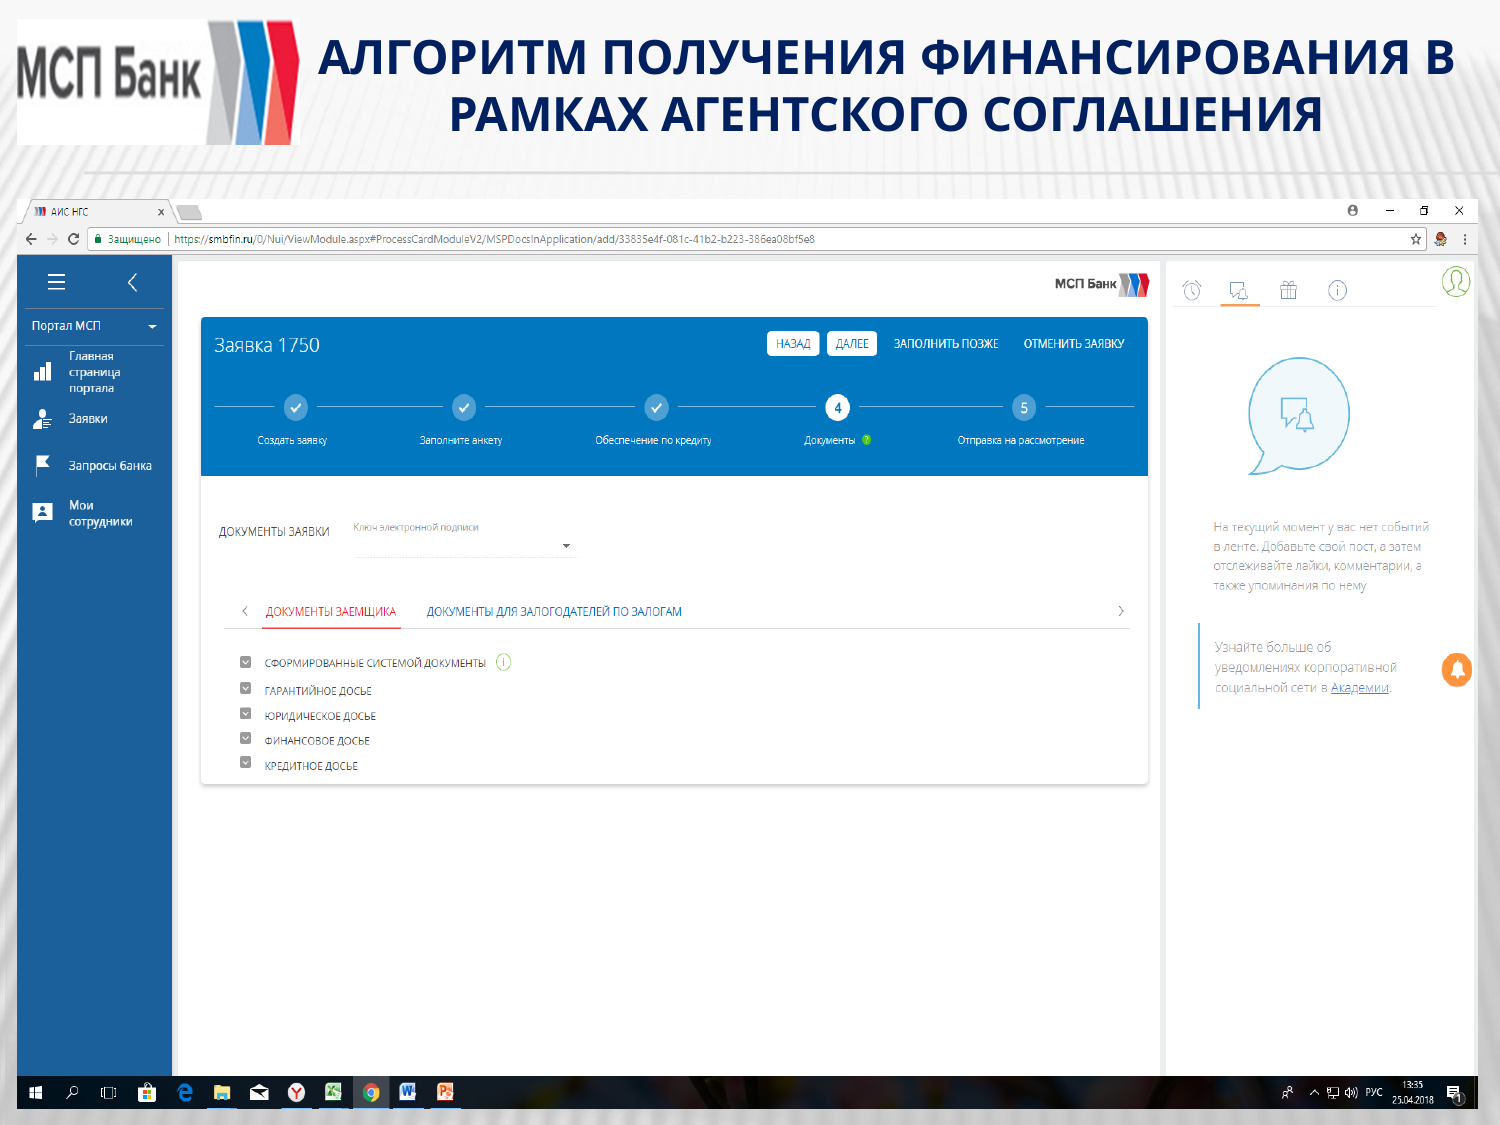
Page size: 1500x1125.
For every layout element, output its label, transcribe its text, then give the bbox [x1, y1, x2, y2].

title Алгоритм получения финансирования в рамках агентского соглашения [301, 19, 1475, 149]
picture [17, 18, 300, 145]
picture [17, 198, 1479, 1110]
